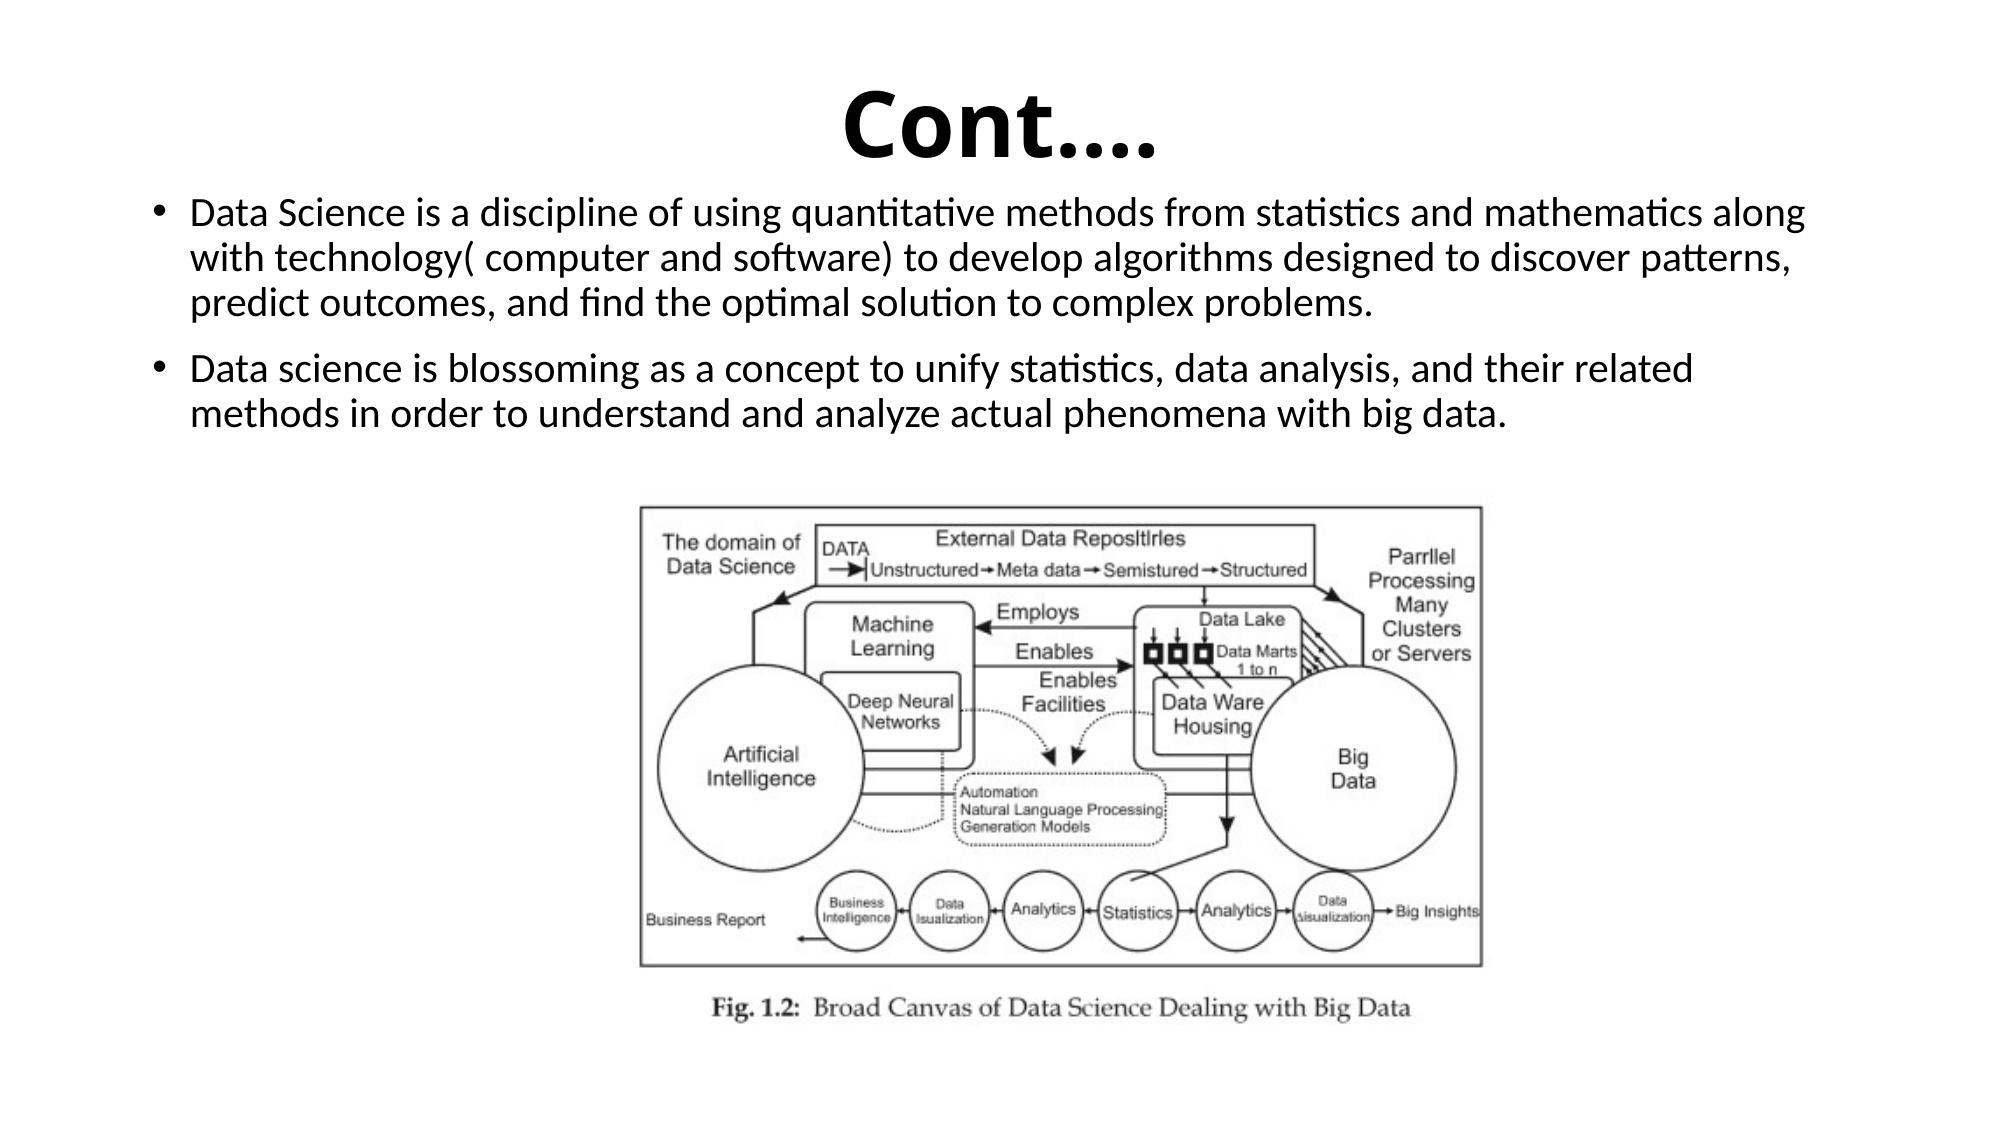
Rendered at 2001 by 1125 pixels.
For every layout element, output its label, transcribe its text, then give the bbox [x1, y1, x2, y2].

list Data Science is a discipline of using quantitative methods from statistics and mathematics along with technology( computer and software) to develop algorithms designed to discover patterns, predict outcomes, and find the optimal solution to complex problems. Data science is blossoming as a concept to unify statistics, data analysis, and their related methods in order to understand and analyze actual phenomena with big data. [137, 183, 1863, 763]
title Cont.… [137, 59, 1863, 183]
picture [570, 493, 1557, 1030]
